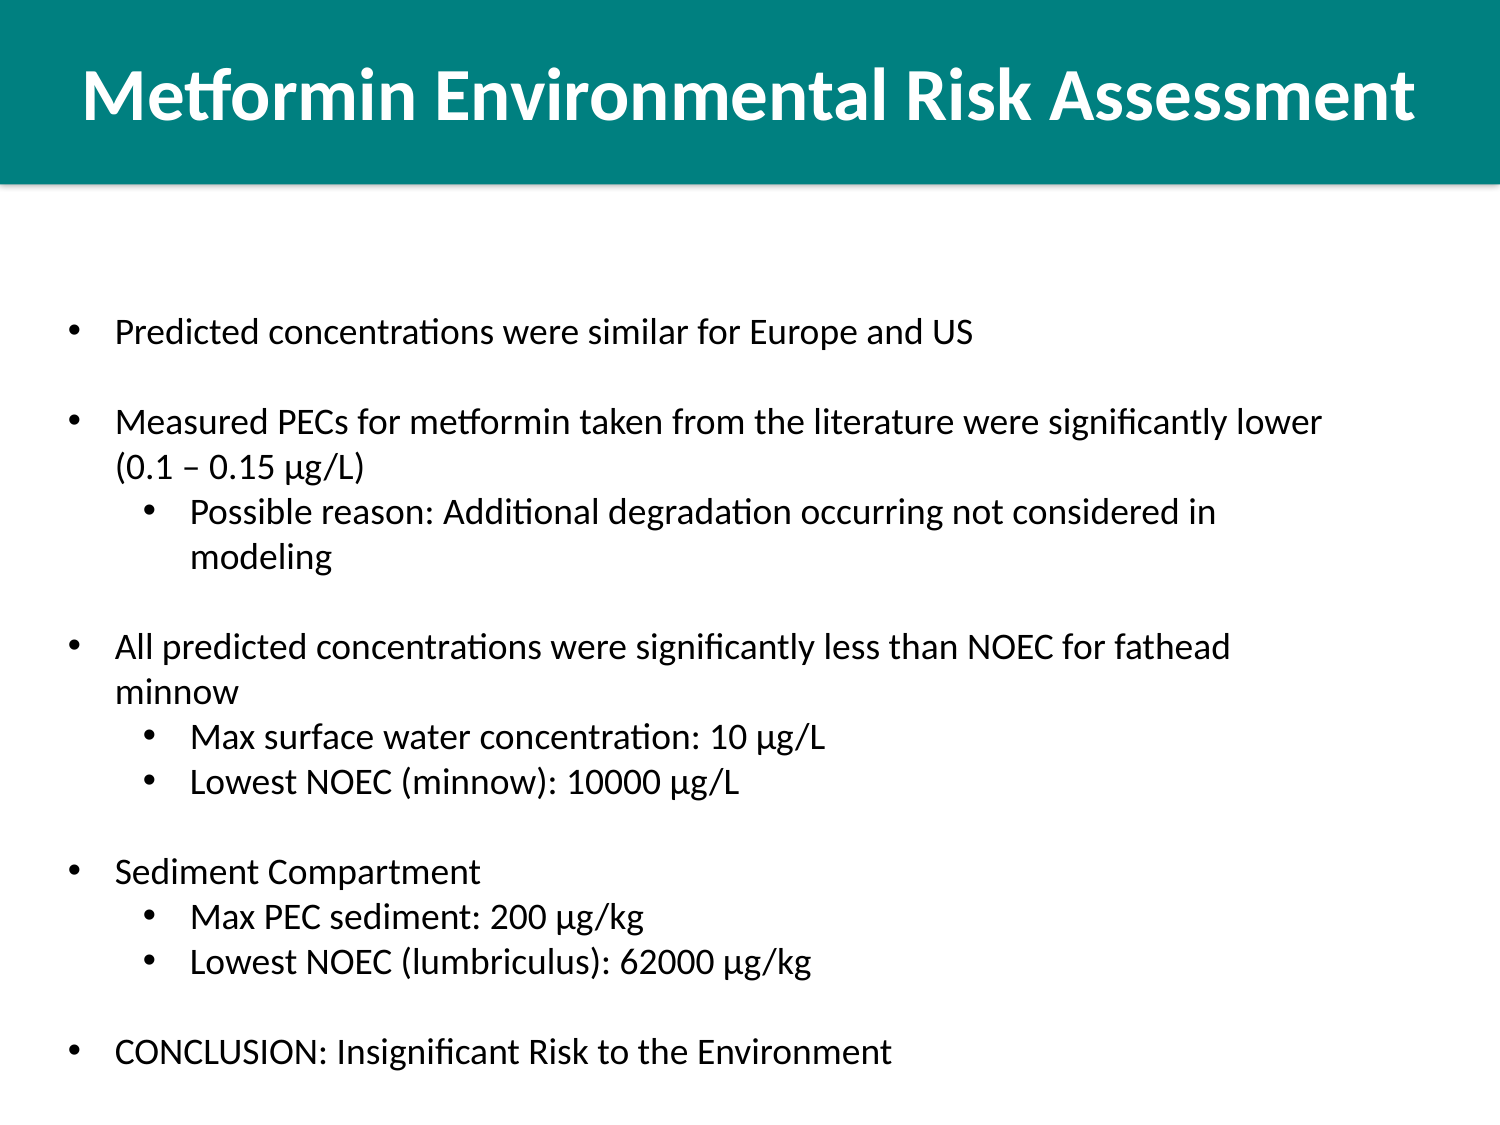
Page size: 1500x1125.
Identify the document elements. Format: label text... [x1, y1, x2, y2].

title Metformin Environmental Risk Assessment [0, 0, 1500, 185]
text_box Predicted concentrations were similar for Europe and US Measured PECs for metformin taken from the literature were significantly lower (0.1 – 0.15 µg/L) Possible reason: Additional degradation occurring not considered in modeling All predicted concentrations were significantly less than NOEC for fathead minnow Max surface water concentration: 10 µg/L Lowest NOEC (minnow): 10000 µg/L Sediment Compartment Max PEC sediment: 200 µg/kg Lowest NOEC (lumbriculus): 62000 µg/kg CONCLUSION: Insignificant Risk to the Environment [53, 299, 1354, 1125]
